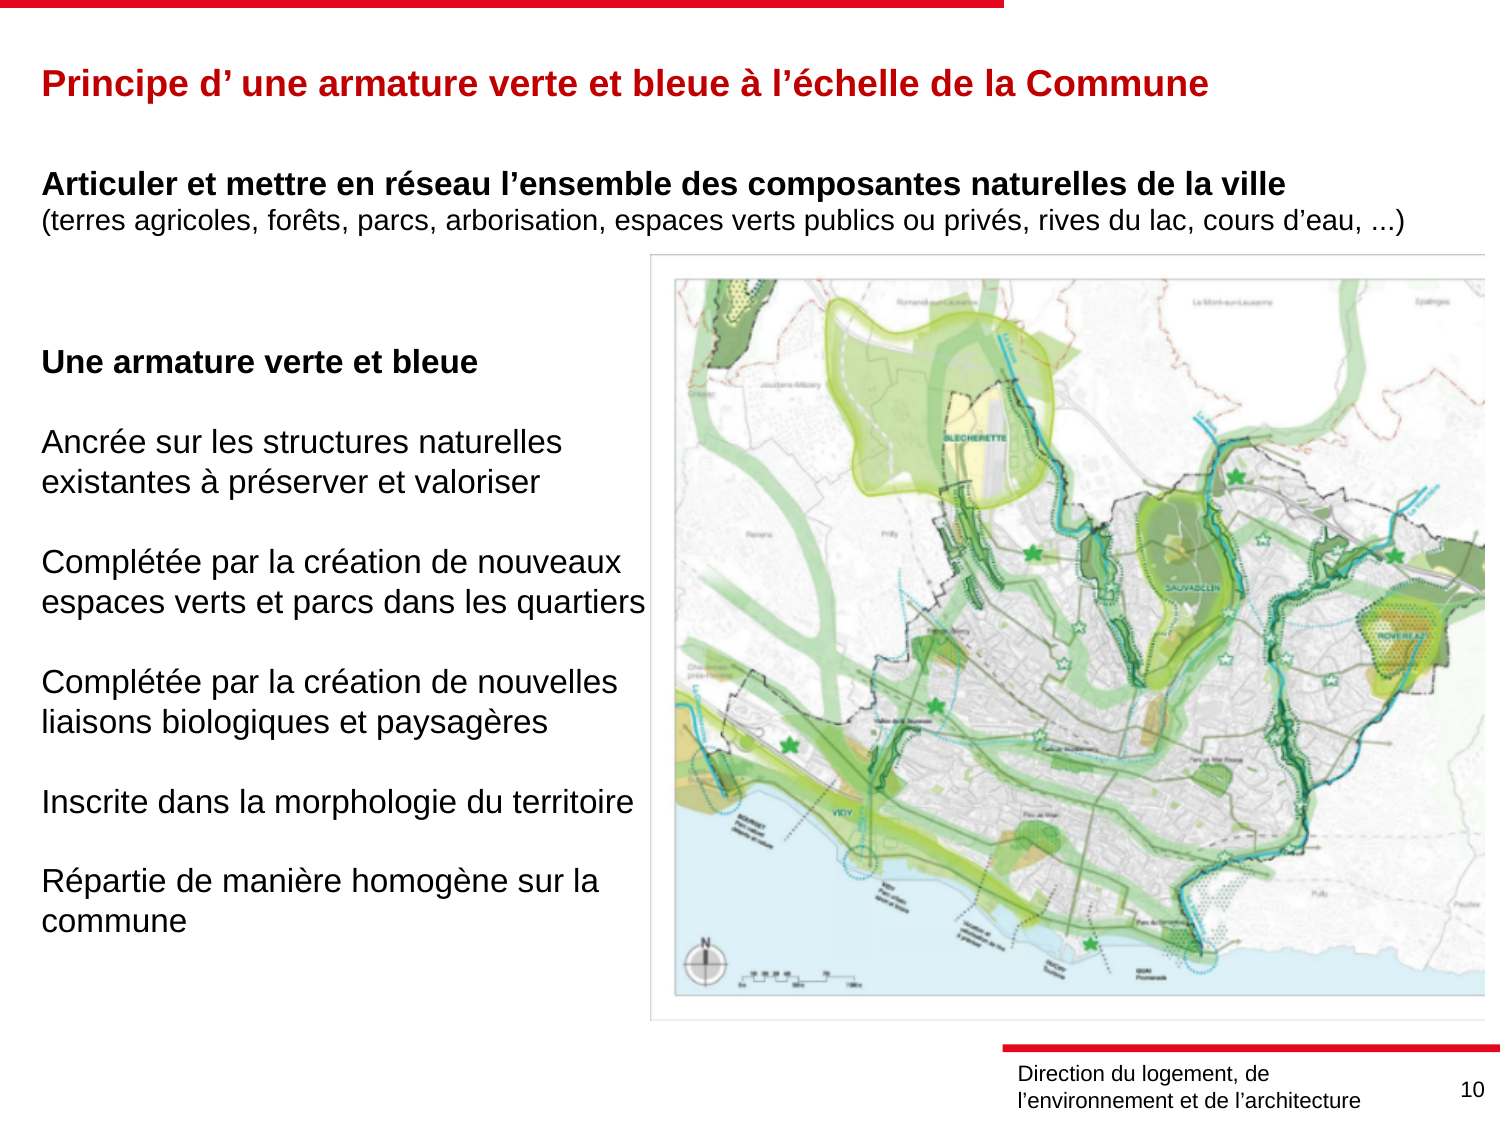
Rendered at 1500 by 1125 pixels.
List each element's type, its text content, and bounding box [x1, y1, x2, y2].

text_box Principe d’ une armature verte et bleue à l’échelle de la Commune [26, 51, 1491, 129]
text_box Articuler et mettre en réseau l’ensemble des composantes naturelles de la ville (terres agricoles, forêts, parcs, arborisation, espaces verts publics ou privés, rives du lac, cours d’eau, ...) [26, 154, 1500, 244]
picture [650, 254, 1485, 1021]
slide_number 10 [1426, 1052, 1500, 1125]
text_box Une armature verte et bleue Ancrée sur les structures naturelles existantes à préserver et valoriser Complétée par la création de nouveaux espaces verts et parcs dans les quartiers Complétée par la création de nouvelles liaisons biologiques et paysagères Inscrite dans la morphologie du territoire Répartie de manière homogène sur la commune [26, 333, 650, 947]
